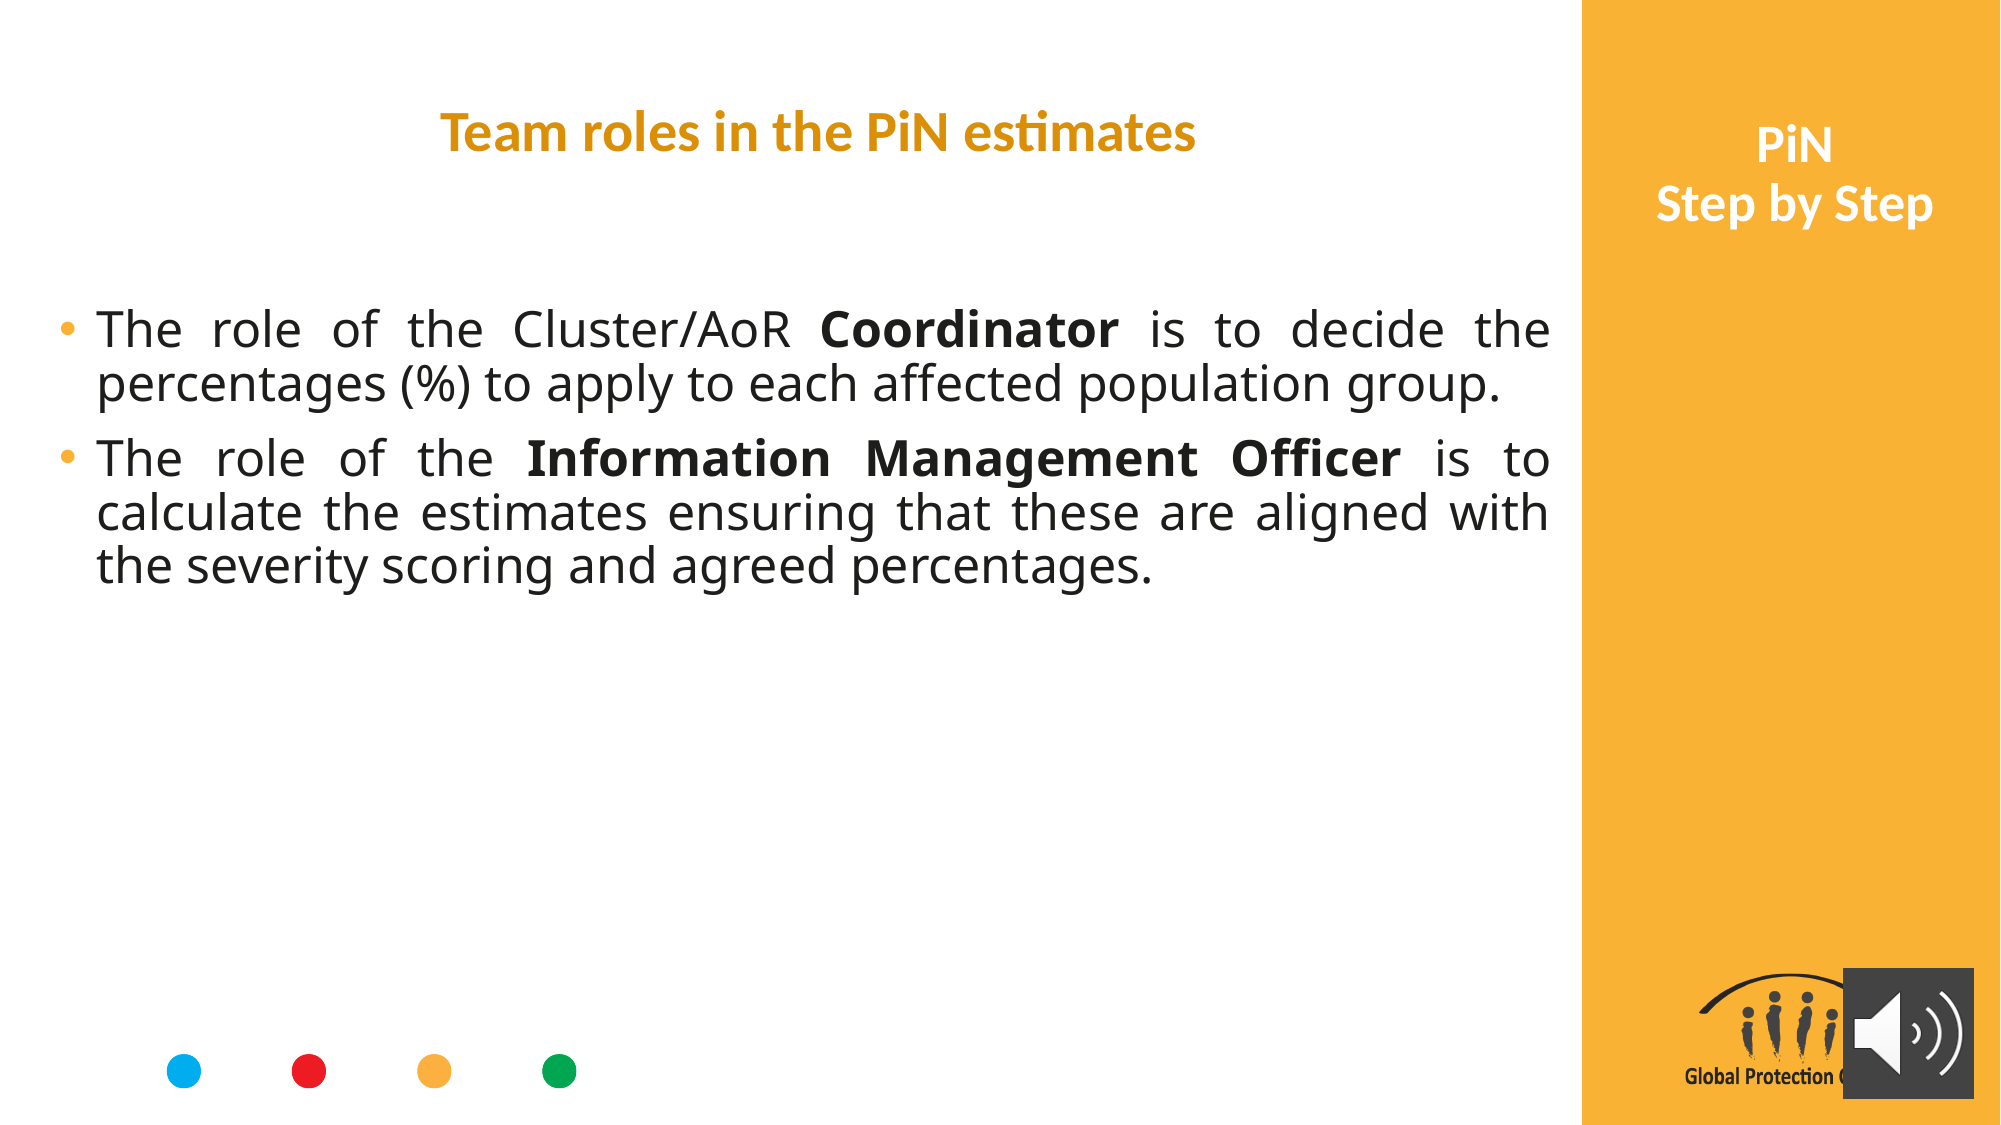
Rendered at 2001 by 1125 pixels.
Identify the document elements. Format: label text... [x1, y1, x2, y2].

picture [142, 1065, 595, 1103]
list Team roles in the PiN estimates The role of the Cluster/AoR Coordinator is to decide the percentages (%) to apply to each affected population group. The role of the Information Management Officer is to calculate the estimates ensuring that these are aligned with the severity scoring and agreed percentages. [44, 85, 1567, 1065]
text_box PiN Step by Step [1604, 49, 1987, 299]
picture [1670, 957, 1975, 1120]
